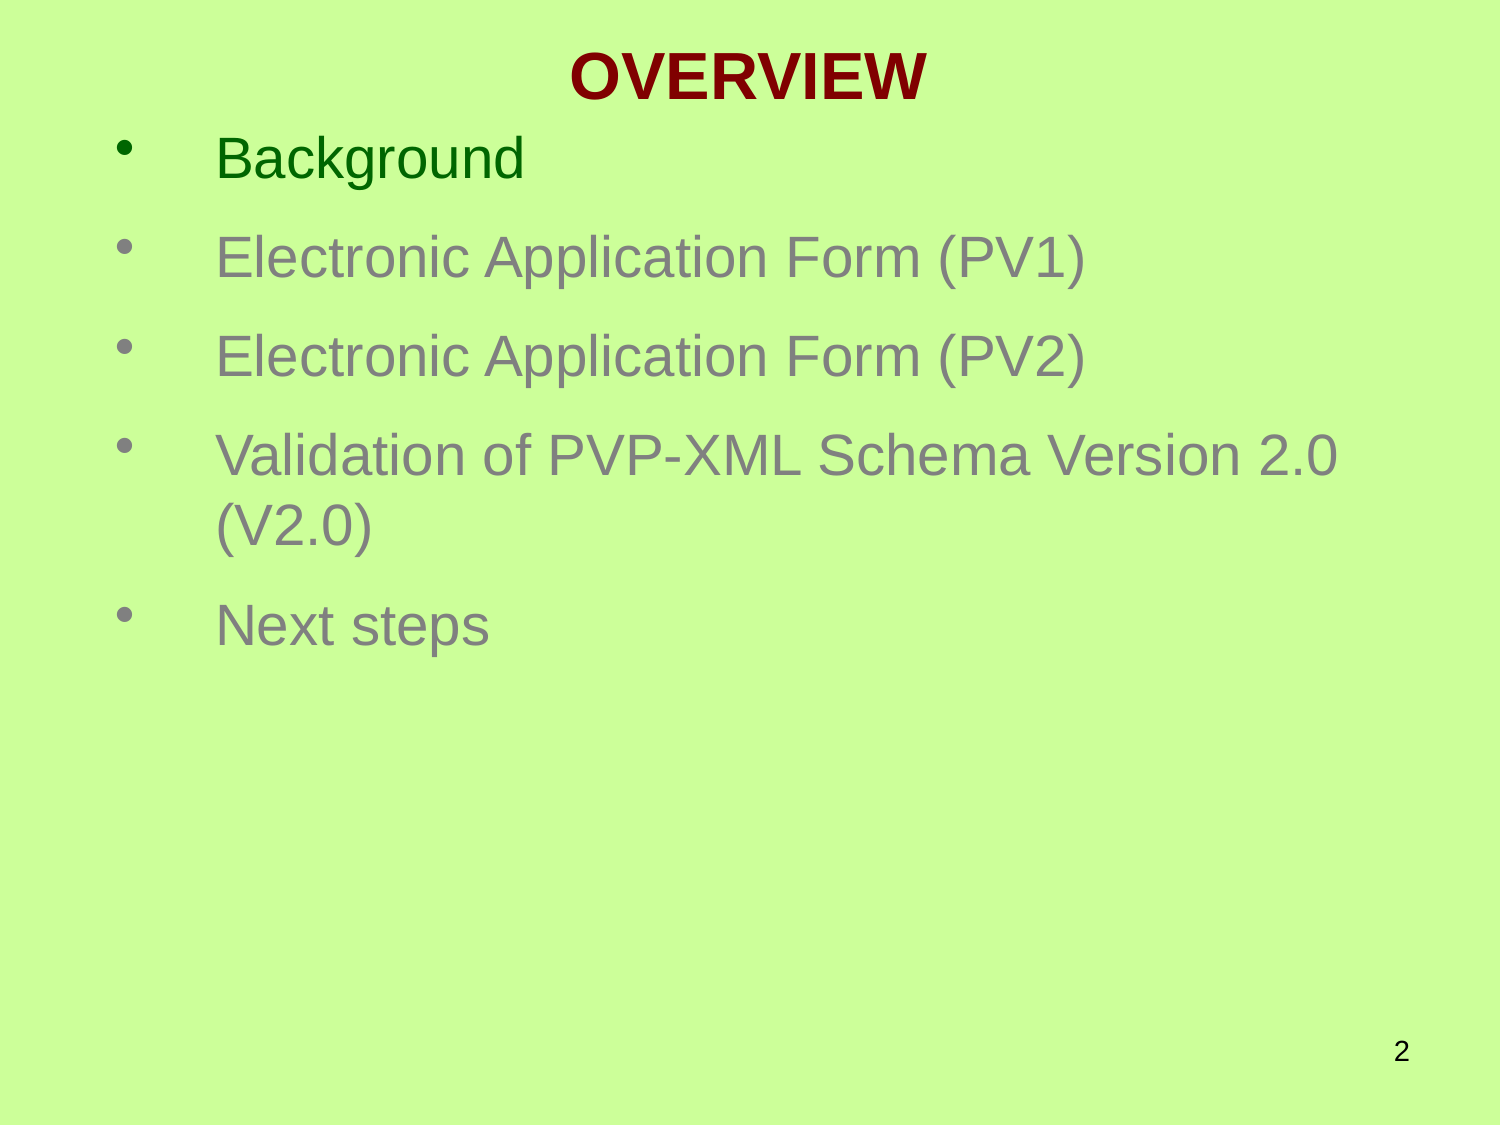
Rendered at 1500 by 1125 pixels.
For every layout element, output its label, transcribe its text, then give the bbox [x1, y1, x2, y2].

list Background Electronic Application Form (PV1) Electronic Application Form (PV2) Validation of PVP-XML Schema Version 2.0 (V2.0) Next steps [99, 112, 1386, 875]
title OVERVIEW [160, 0, 1338, 174]
text_box 2 [1074, 1024, 1425, 1103]
